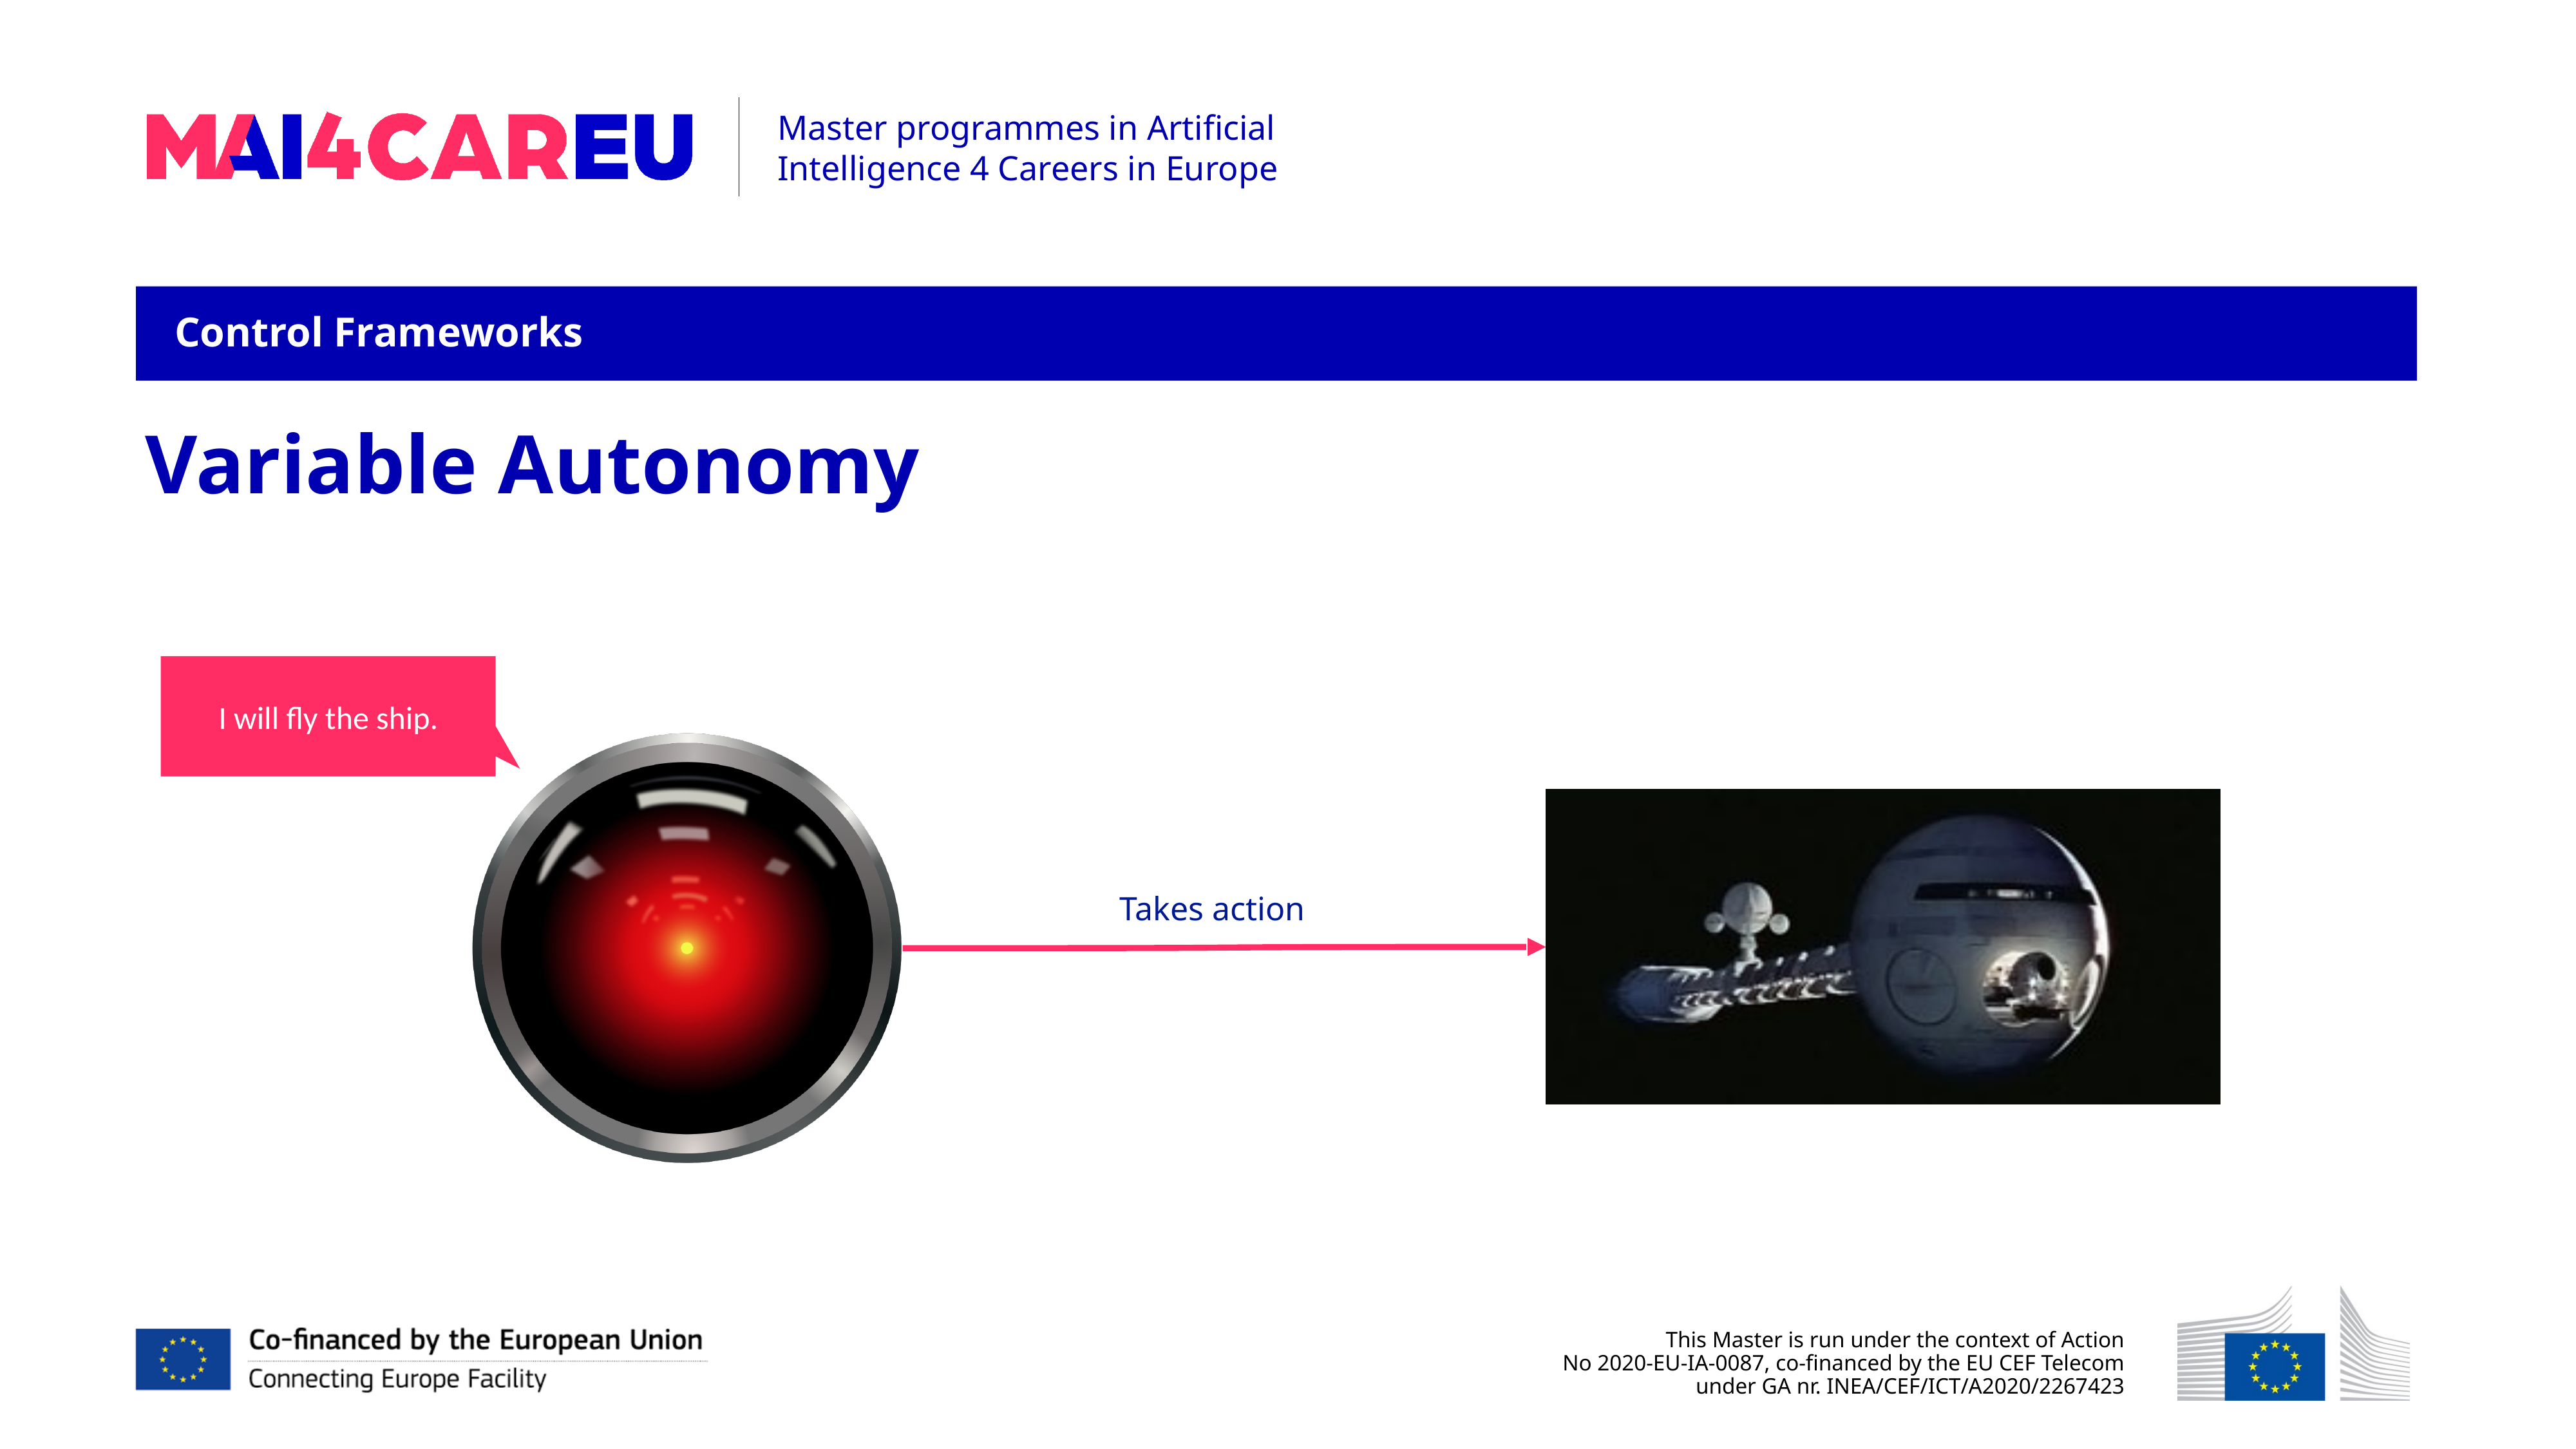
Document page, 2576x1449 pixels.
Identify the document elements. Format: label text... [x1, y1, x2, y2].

picture [147, 111, 692, 180]
picture [1546, 789, 2221, 1104]
text_box I will fly the ship. [160, 655, 500, 777]
picture [2177, 1285, 2410, 1401]
picture [124, 1319, 713, 1399]
picture [471, 732, 903, 1164]
list Control Frameworks [136, 286, 2417, 381]
list Variable Autonomy [136, 411, 2417, 531]
text_box Takes action [903, 883, 1546, 932]
